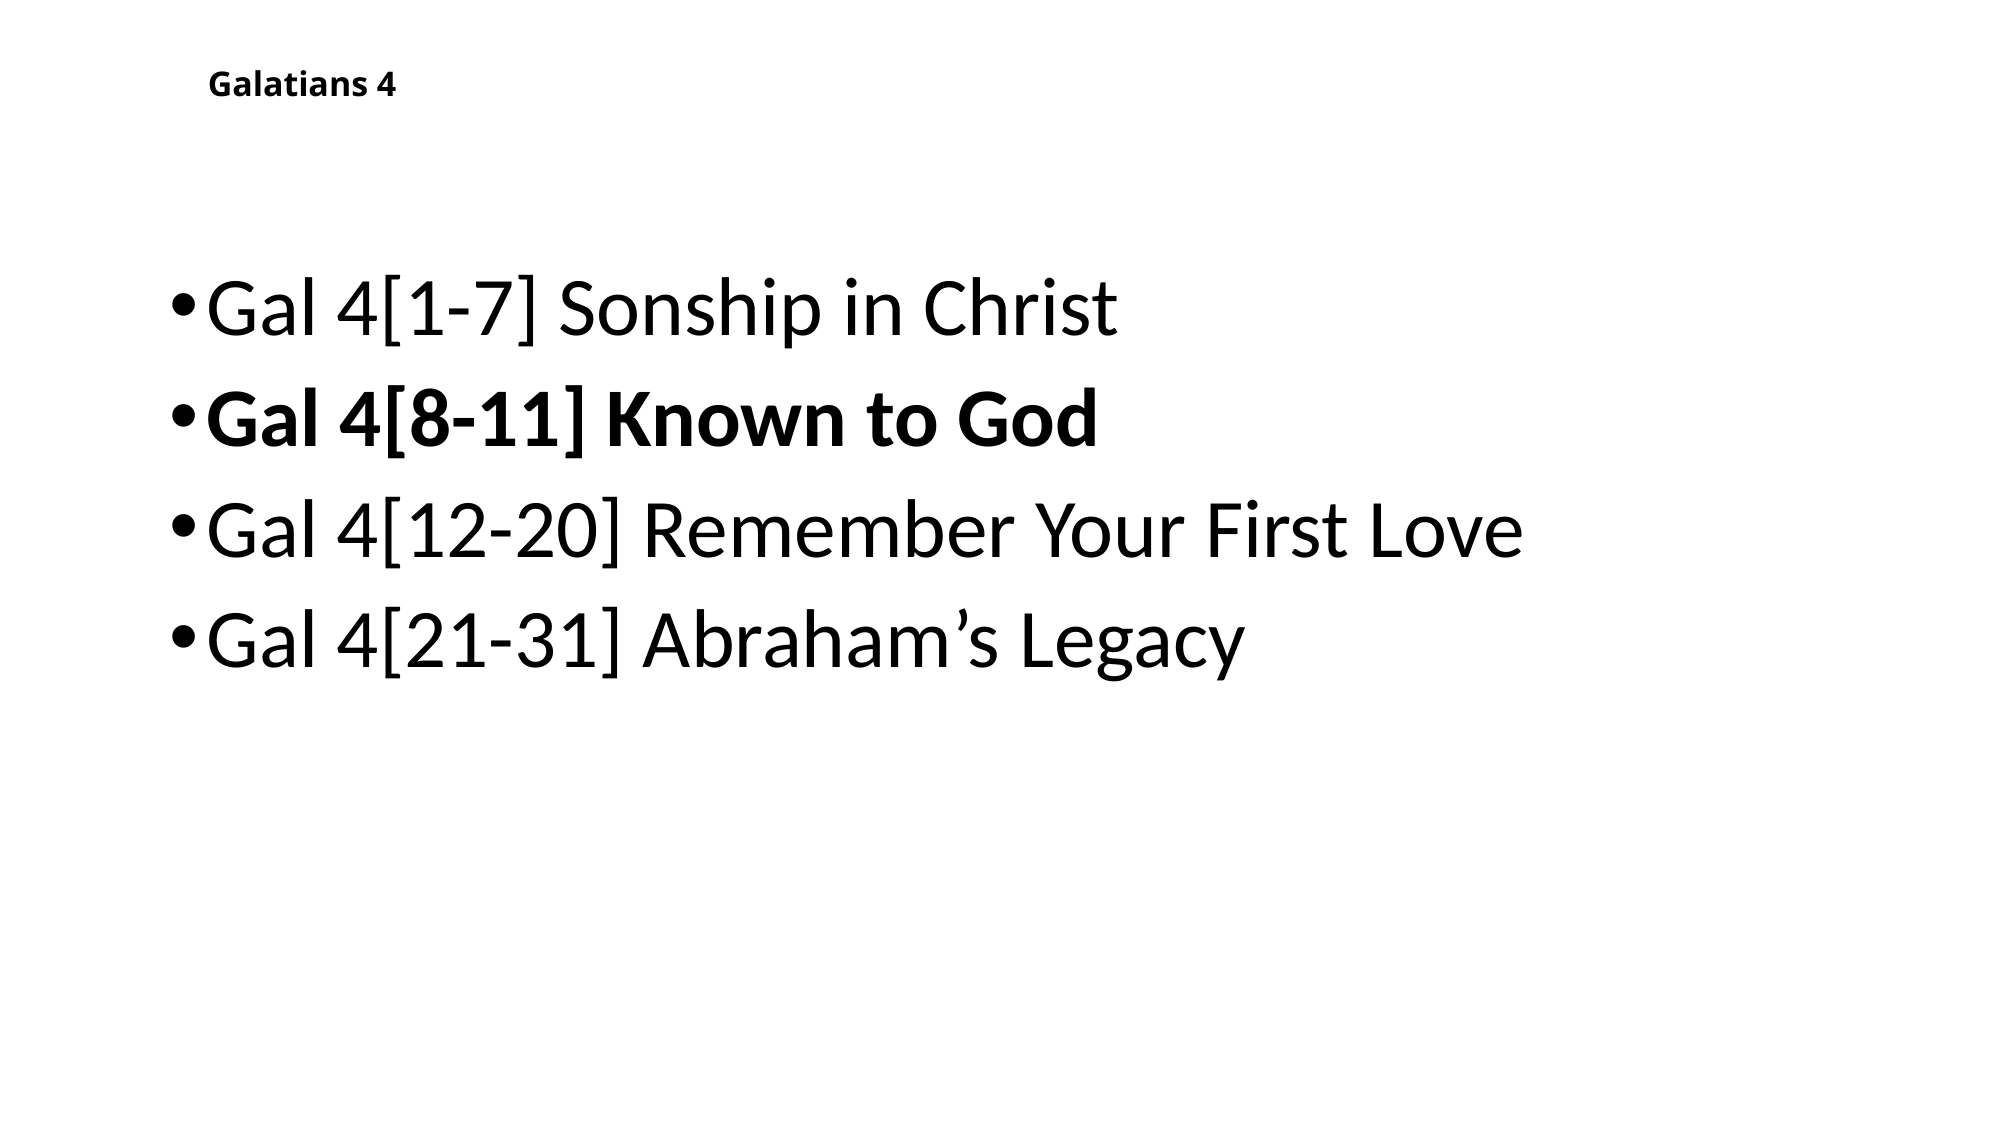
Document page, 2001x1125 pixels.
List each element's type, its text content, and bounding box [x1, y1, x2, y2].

title Galatians 4 [137, 59, 1863, 112]
list Gal 4[1-7] Sonship in Christ Gal 4[8-11] Known to God Gal 4[12-20] Remember Your First Love Gal 4[21-31] Abraham’s Legacy [154, 256, 1863, 1014]
